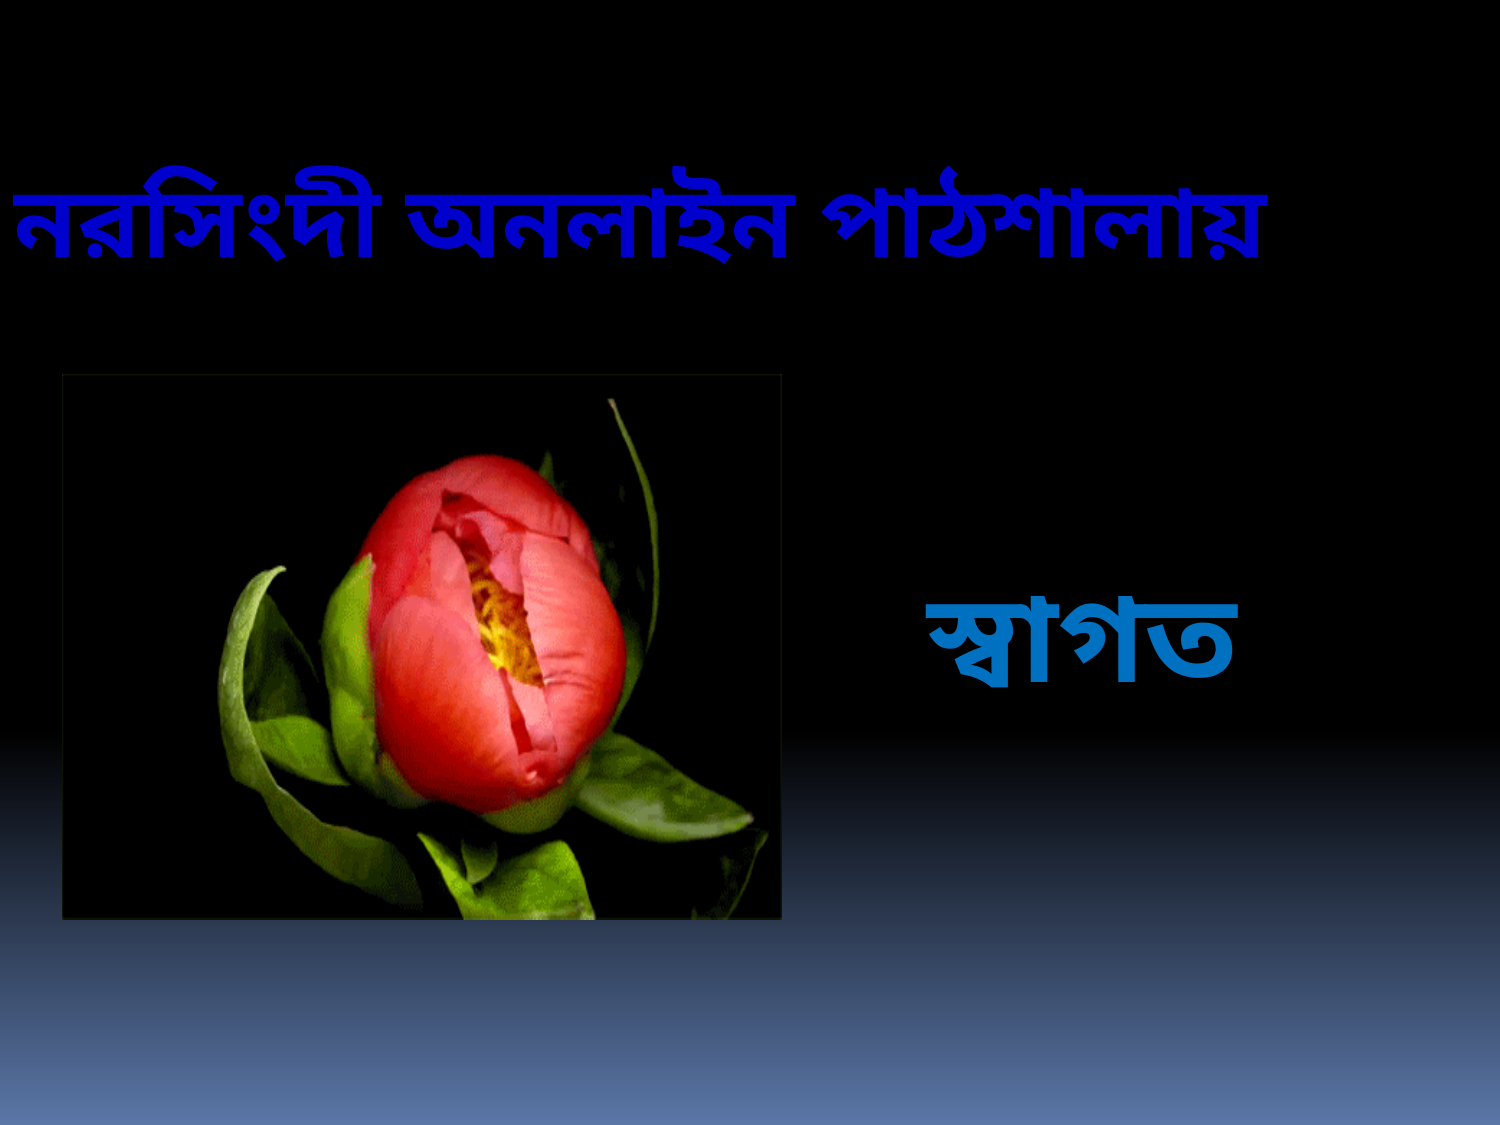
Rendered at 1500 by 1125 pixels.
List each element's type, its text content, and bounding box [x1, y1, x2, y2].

picture [61, 374, 783, 921]
text_box স্বাগত [912, 549, 1350, 715]
text_box নরসিংদী অনলাইন পাঠশালায় [0, 149, 1500, 285]
